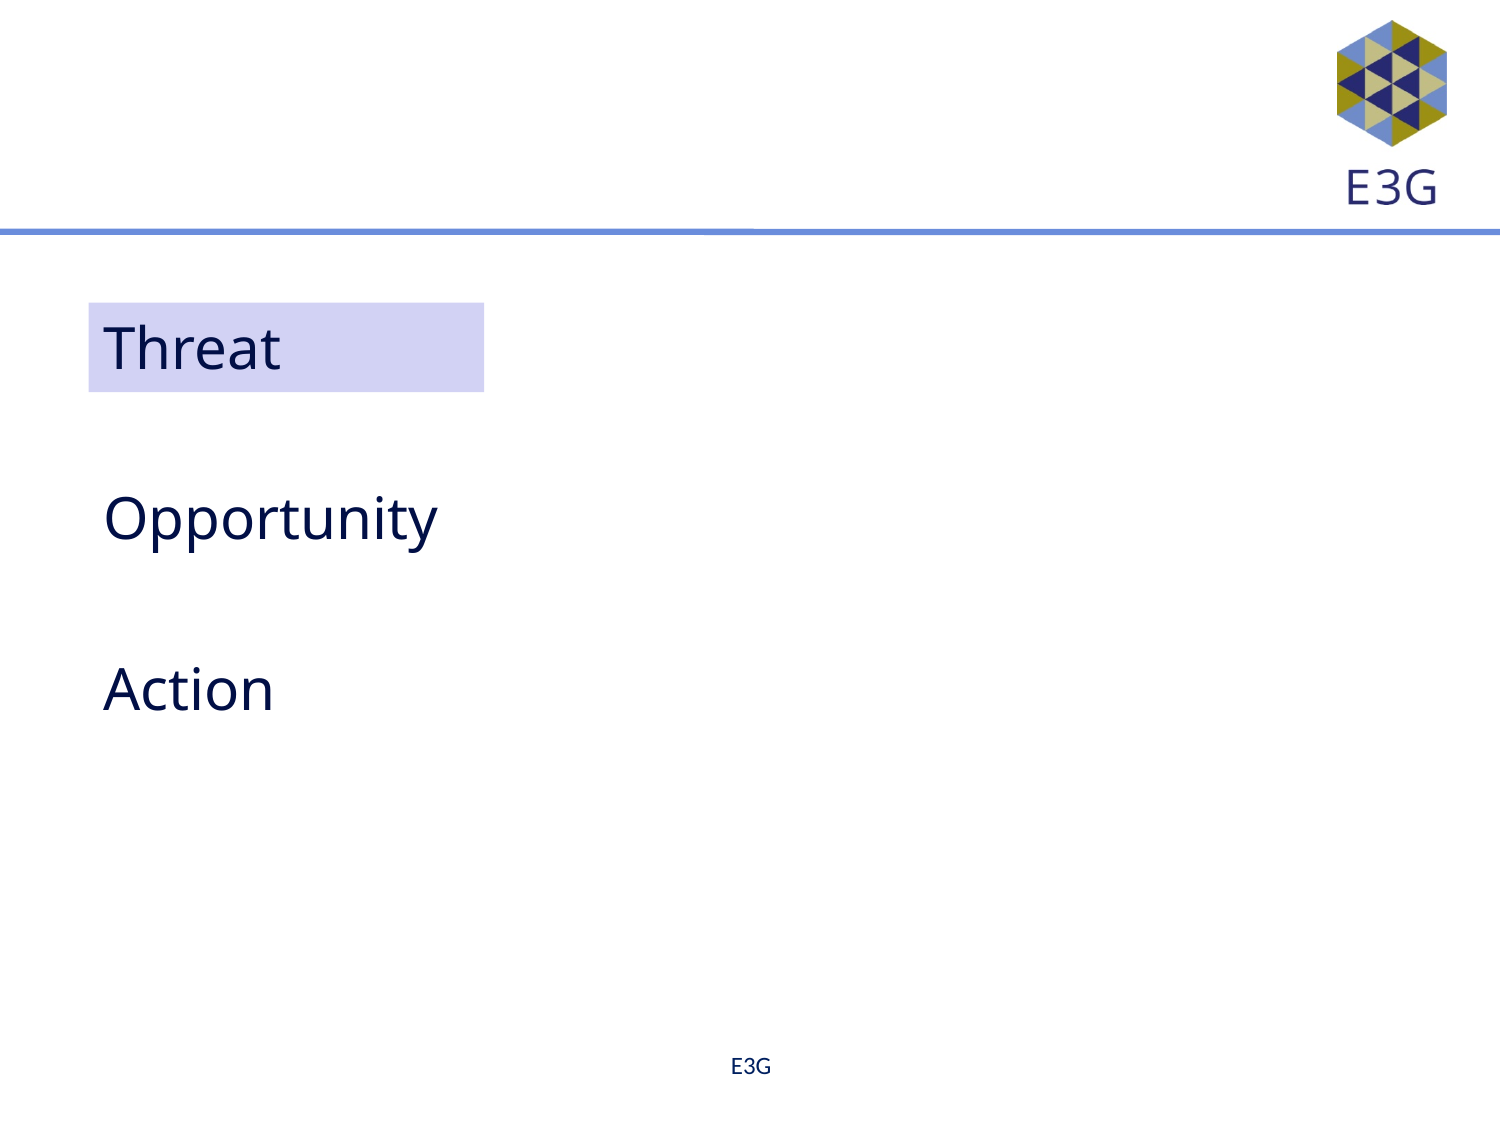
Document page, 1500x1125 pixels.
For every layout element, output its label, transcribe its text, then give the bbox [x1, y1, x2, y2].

list Threat Opportunity Action [88, 302, 1423, 1000]
footer E3G [513, 1034, 989, 1094]
picture [1337, 20, 1447, 205]
